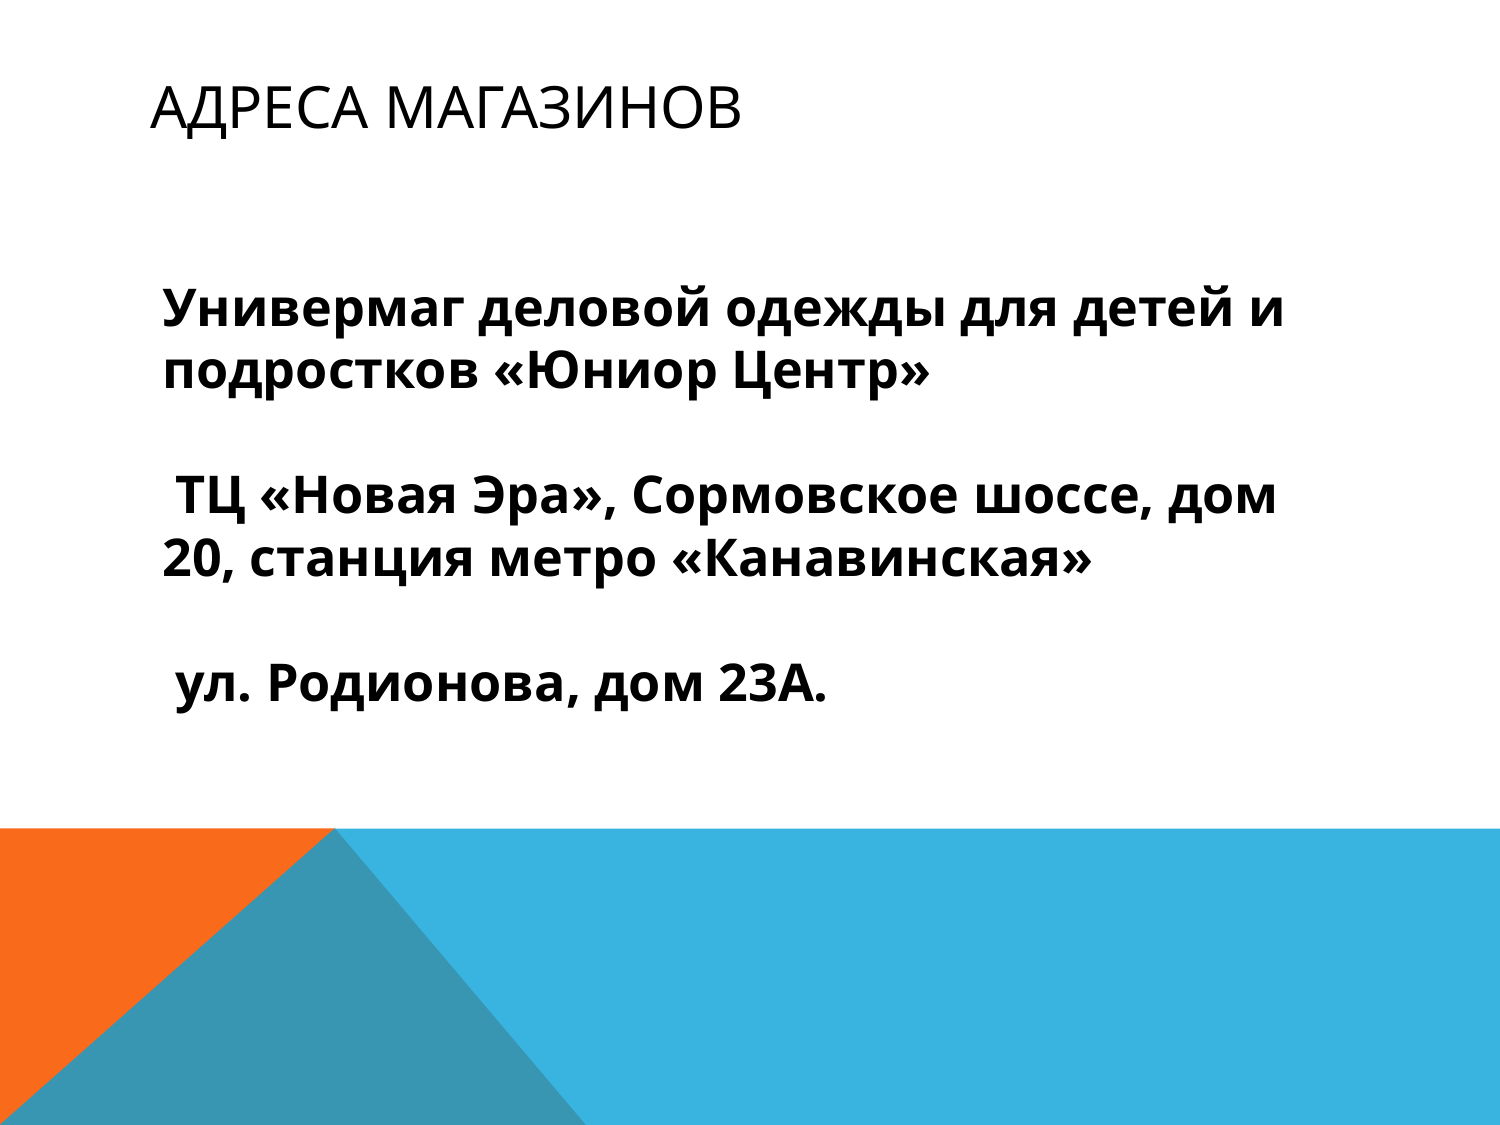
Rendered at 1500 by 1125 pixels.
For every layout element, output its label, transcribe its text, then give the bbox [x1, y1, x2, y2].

title Адреса магазинов [135, 60, 1369, 150]
text_box Универмаг деловой одежды для детей и подростков «Юниор Центр» ТЦ «Новая Эра», Сормовское шоссе, дом 20, станция метро «Канавинская» ул. Родионова, дом 23А. [147, 267, 1341, 720]
